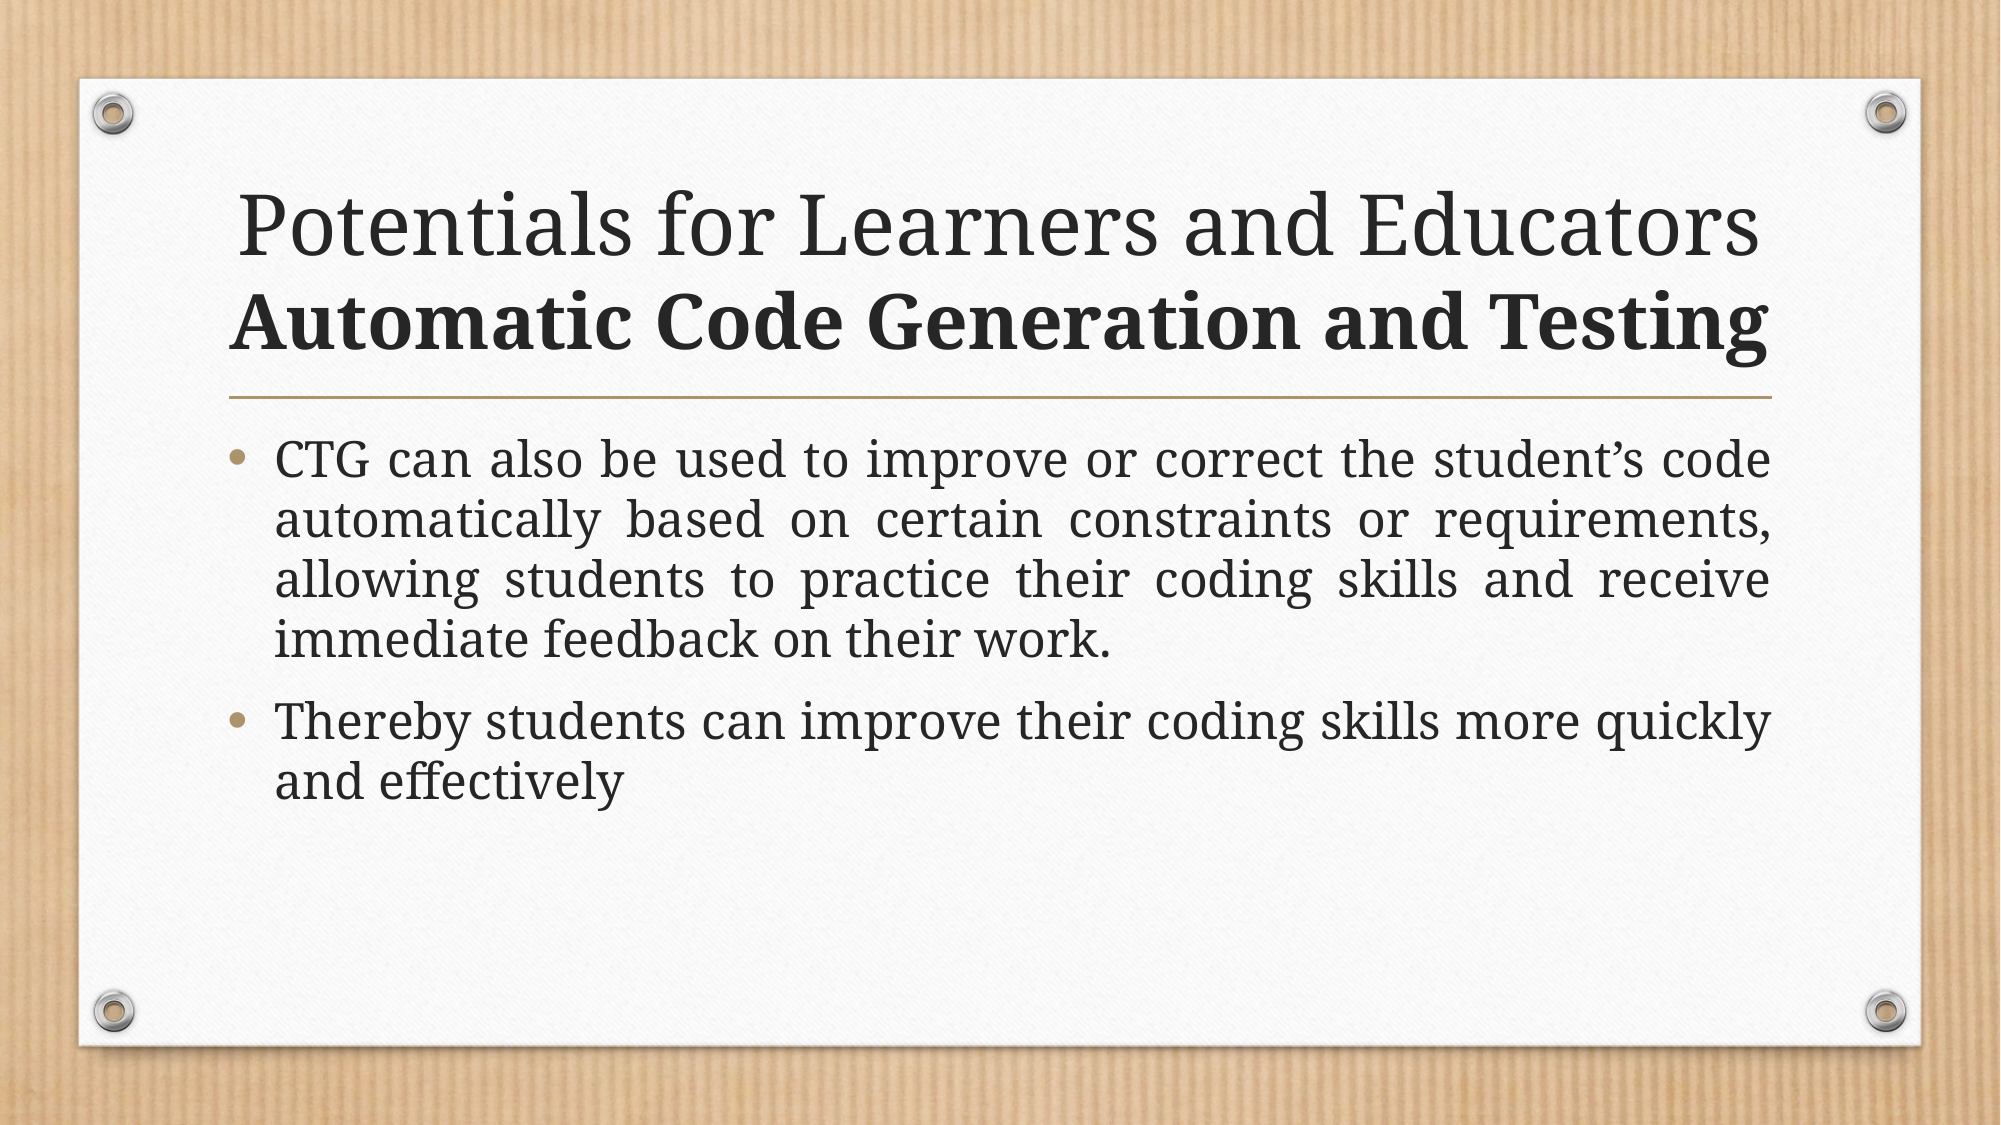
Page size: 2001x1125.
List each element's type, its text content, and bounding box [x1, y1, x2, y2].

picture [0, 0, 2001, 1125]
title Potentials for Learners and Educators Automatic Code Generation and Testing [212, 161, 1788, 375]
list CTG can also be used to improve or correct the student’s code automatically based on certain constraints or requirements, allowing students to practice their coding skills and receive immediate feedback on their work. Thereby students can improve their coding skills more quickly and effectively [212, 419, 1788, 964]
